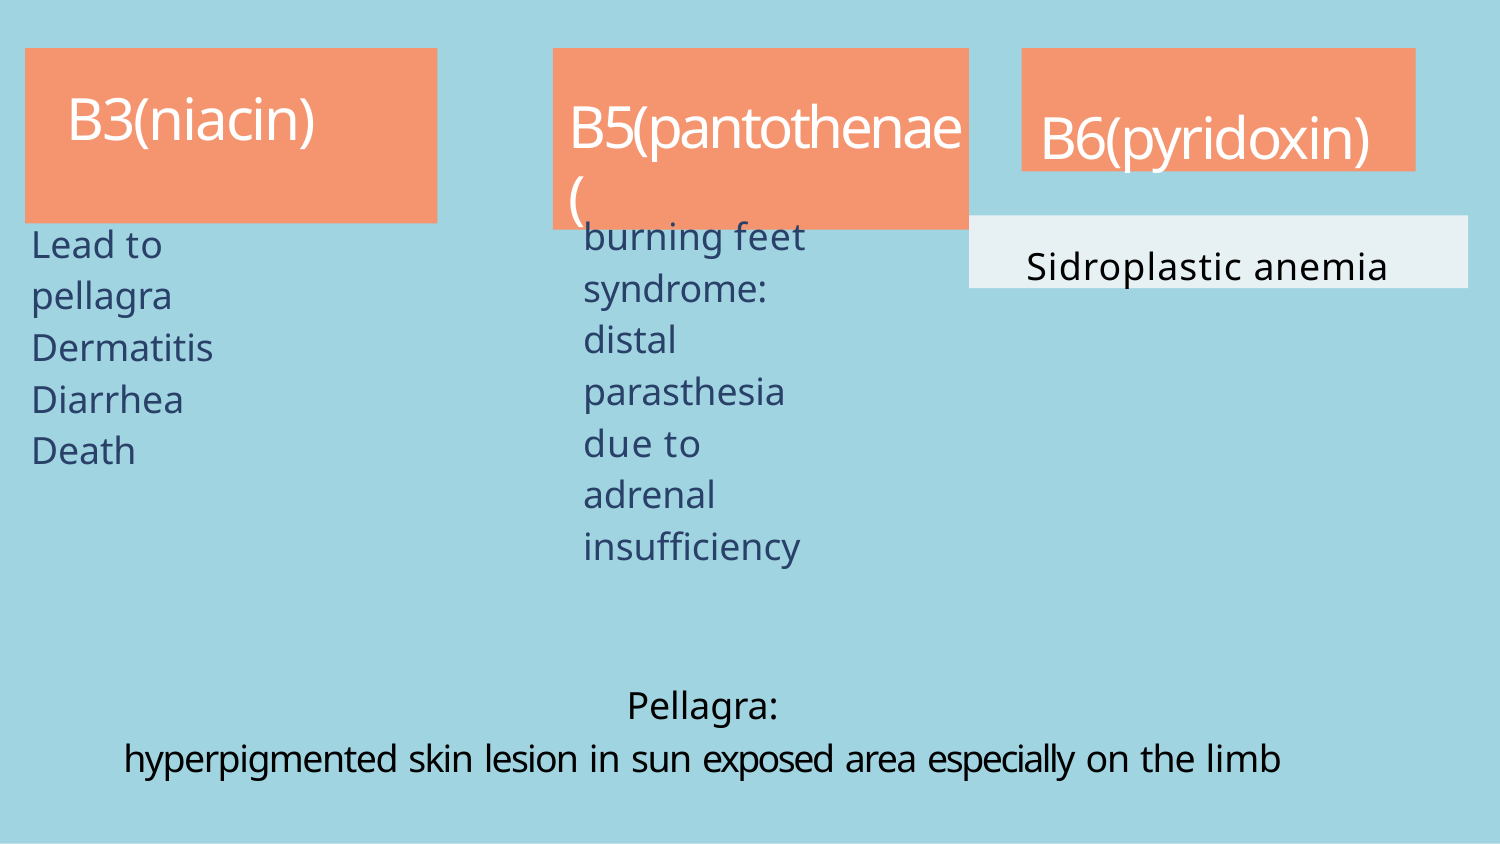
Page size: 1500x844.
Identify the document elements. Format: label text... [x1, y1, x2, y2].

text_box burning feet syndrome: distal parasthesia due to adrenal insufficiency [581, 204, 865, 569]
text_box [0, 0, 1500, 844]
text_box Sidroplastic anemia [969, 215, 1469, 289]
text_box B5(pantothenae( [552, 48, 969, 230]
text_box Pellagra: hyperpigmented skin lesion in sun exposed area especially on the limb [24, 671, 1381, 780]
title B3(niacin) [25, 48, 438, 224]
text_box B6(pyridoxin) [1021, 48, 1416, 172]
text_box Lead to pellagra Dermatitis Diarrhea Death [28, 212, 305, 473]
